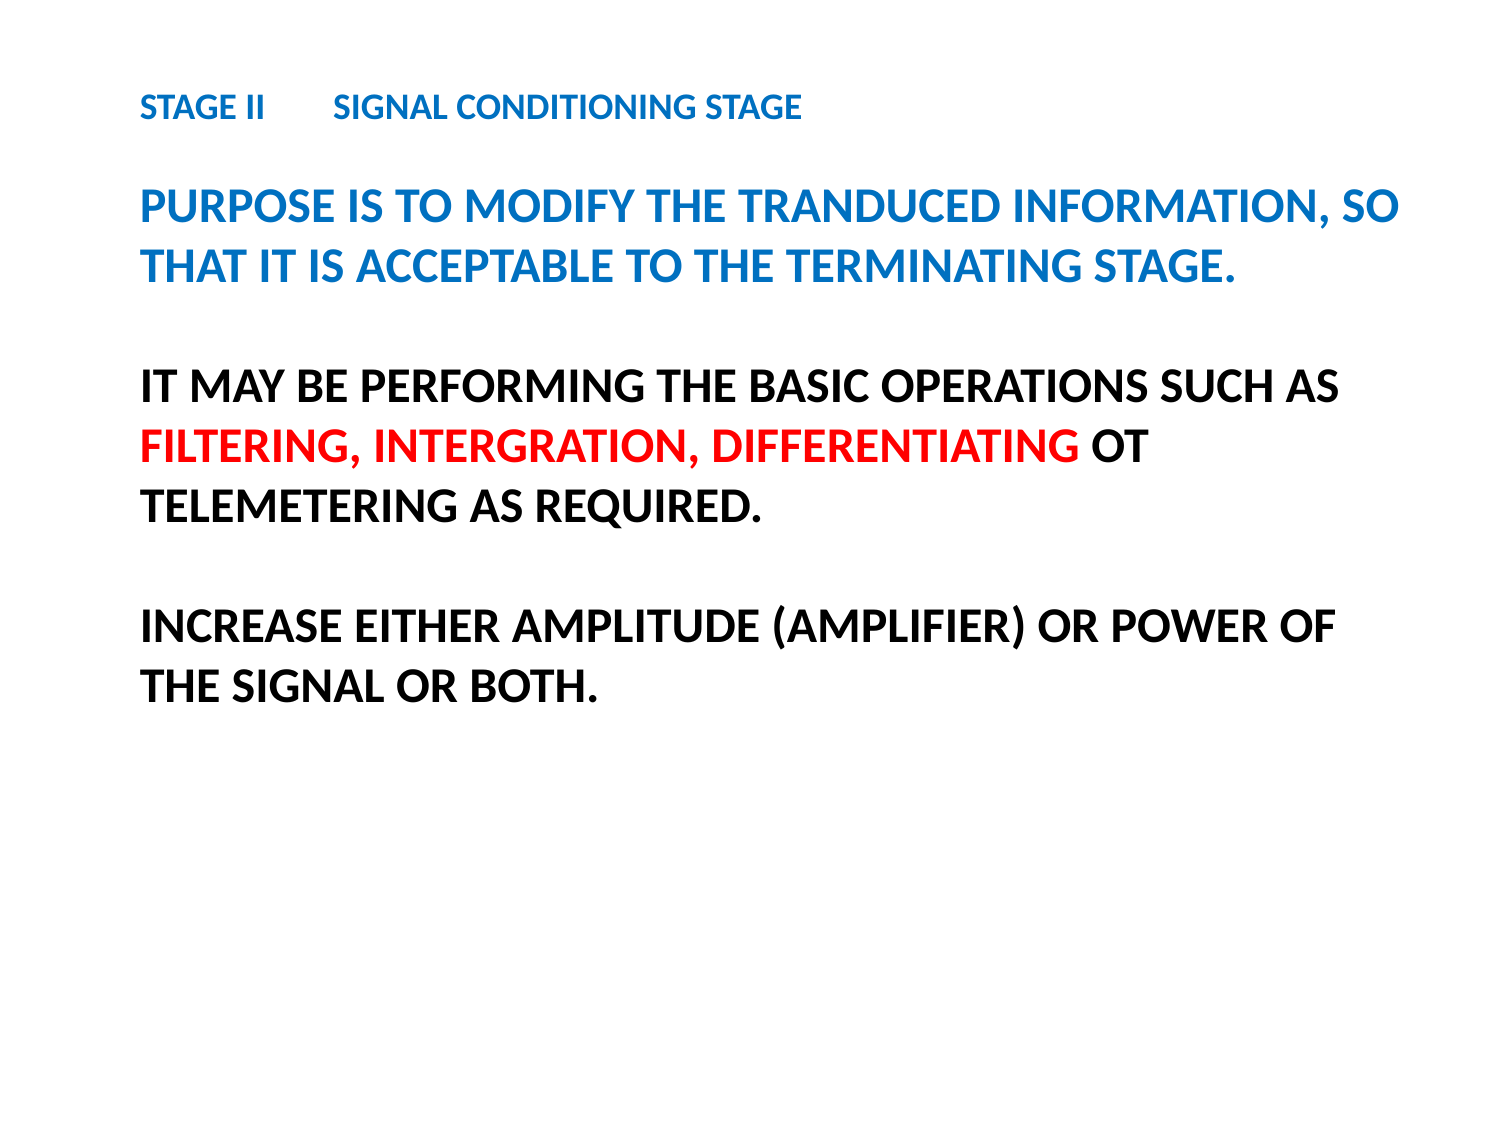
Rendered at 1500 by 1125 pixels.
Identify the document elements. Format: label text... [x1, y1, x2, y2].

text_box STAGE II SIGNAL CONDITIONING STAGE PURPOSE IS TO MODIFY THE TRANDUCED INFORMATION, SO THAT IT IS ACCEPTABLE TO THE TERMINATING STAGE. IT MAY BE PERFORMING THE BASIC OPERATIONS SUCH AS FILTERING, INTERGRATION, DIFFERENTIATING OT TELEMETERING AS REQUIRED. INCREASE EITHER AMPLITUDE (AMPLIFIER) OR POWER OF THE SIGNAL OR BOTH. [125, 74, 1438, 840]
